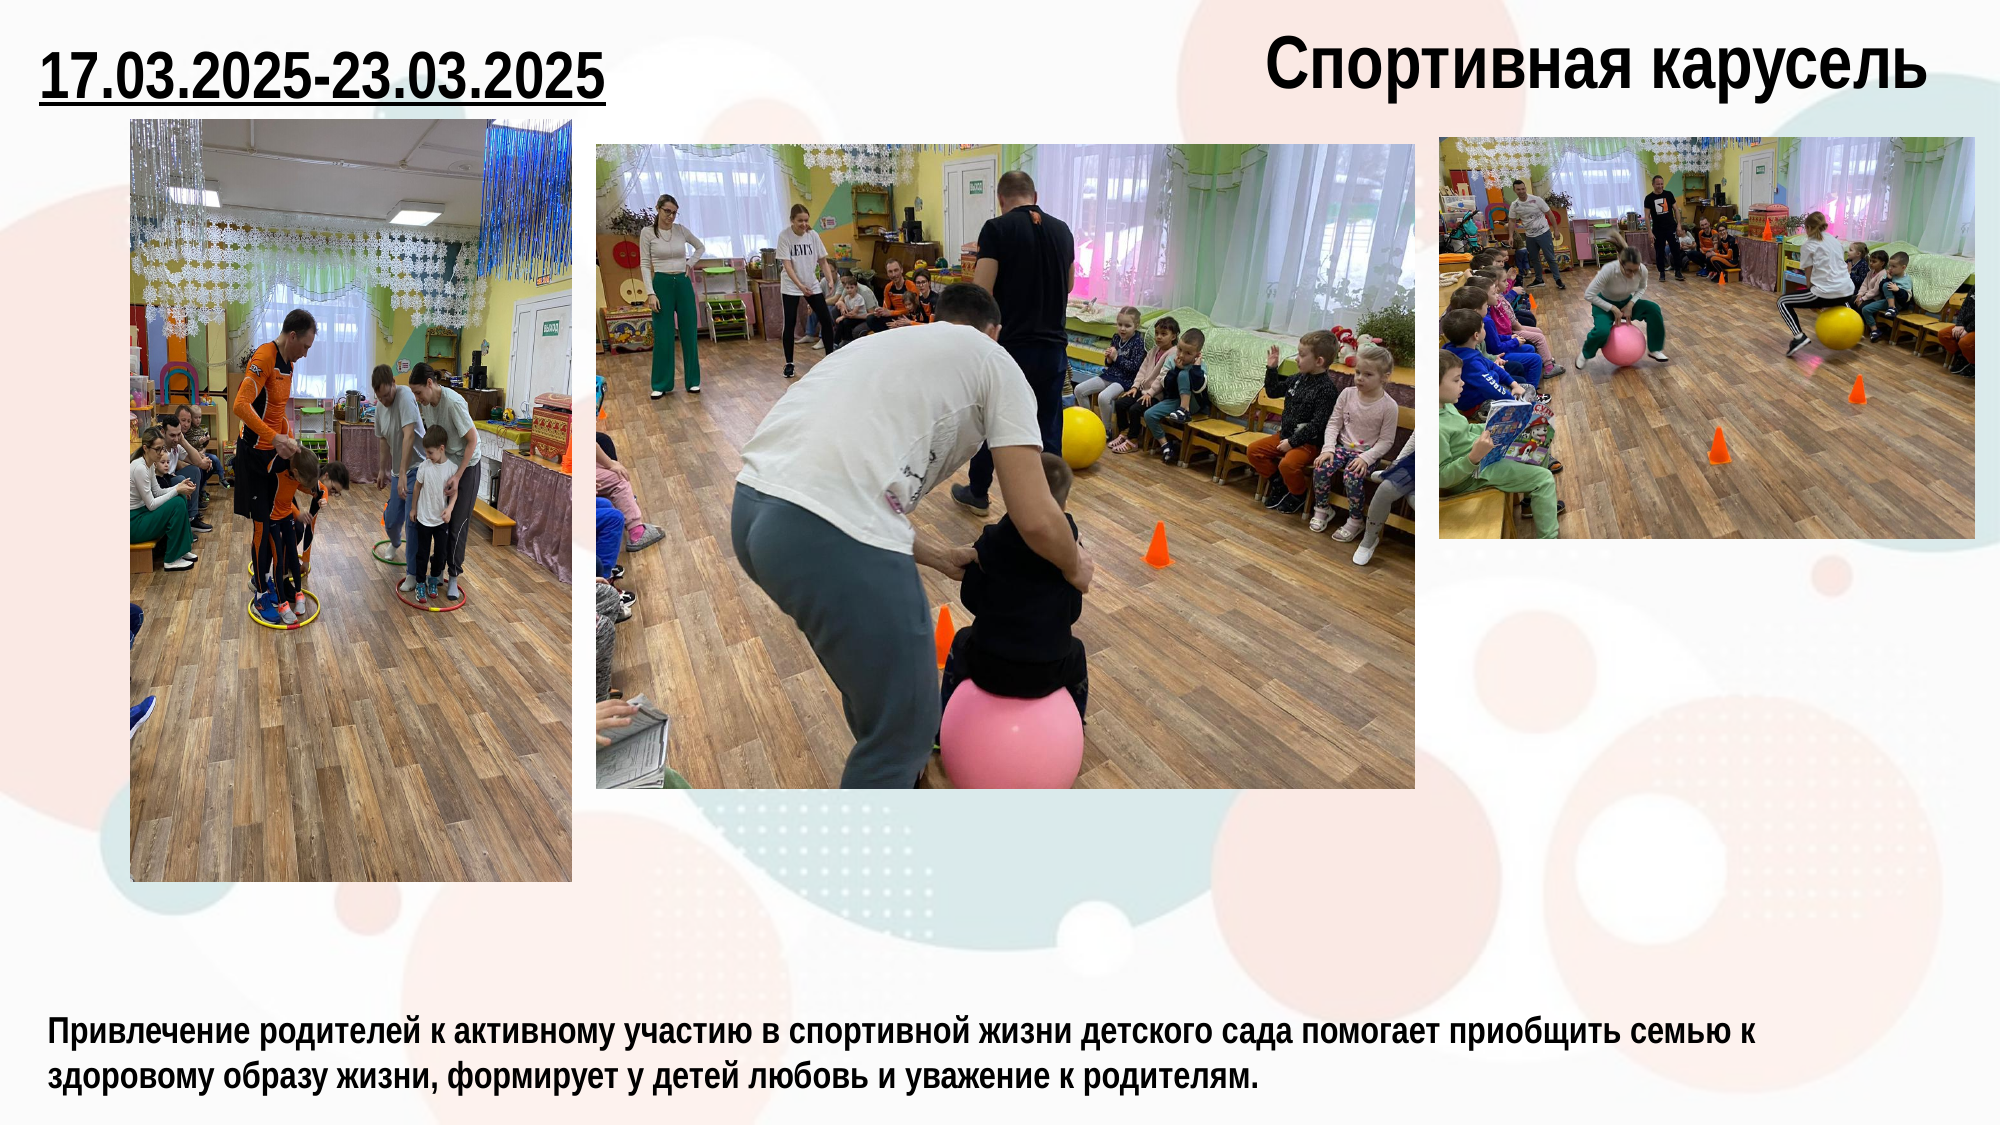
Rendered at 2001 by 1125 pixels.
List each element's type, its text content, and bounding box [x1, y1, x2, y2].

picture [129, 119, 572, 883]
picture [596, 144, 1416, 790]
text_box Привлечение родителей к активному участию в спортивной жизни детского сада помогает приобщить семью к здоровому образу жизни, формирует у детей любовь и уважение к родителям. [32, 998, 1849, 1104]
text_box Спортивная карусель [1250, 6, 1989, 112]
text_box 17.03.2025-23.03.2025 [24, 23, 1025, 119]
picture [1439, 136, 1976, 539]
